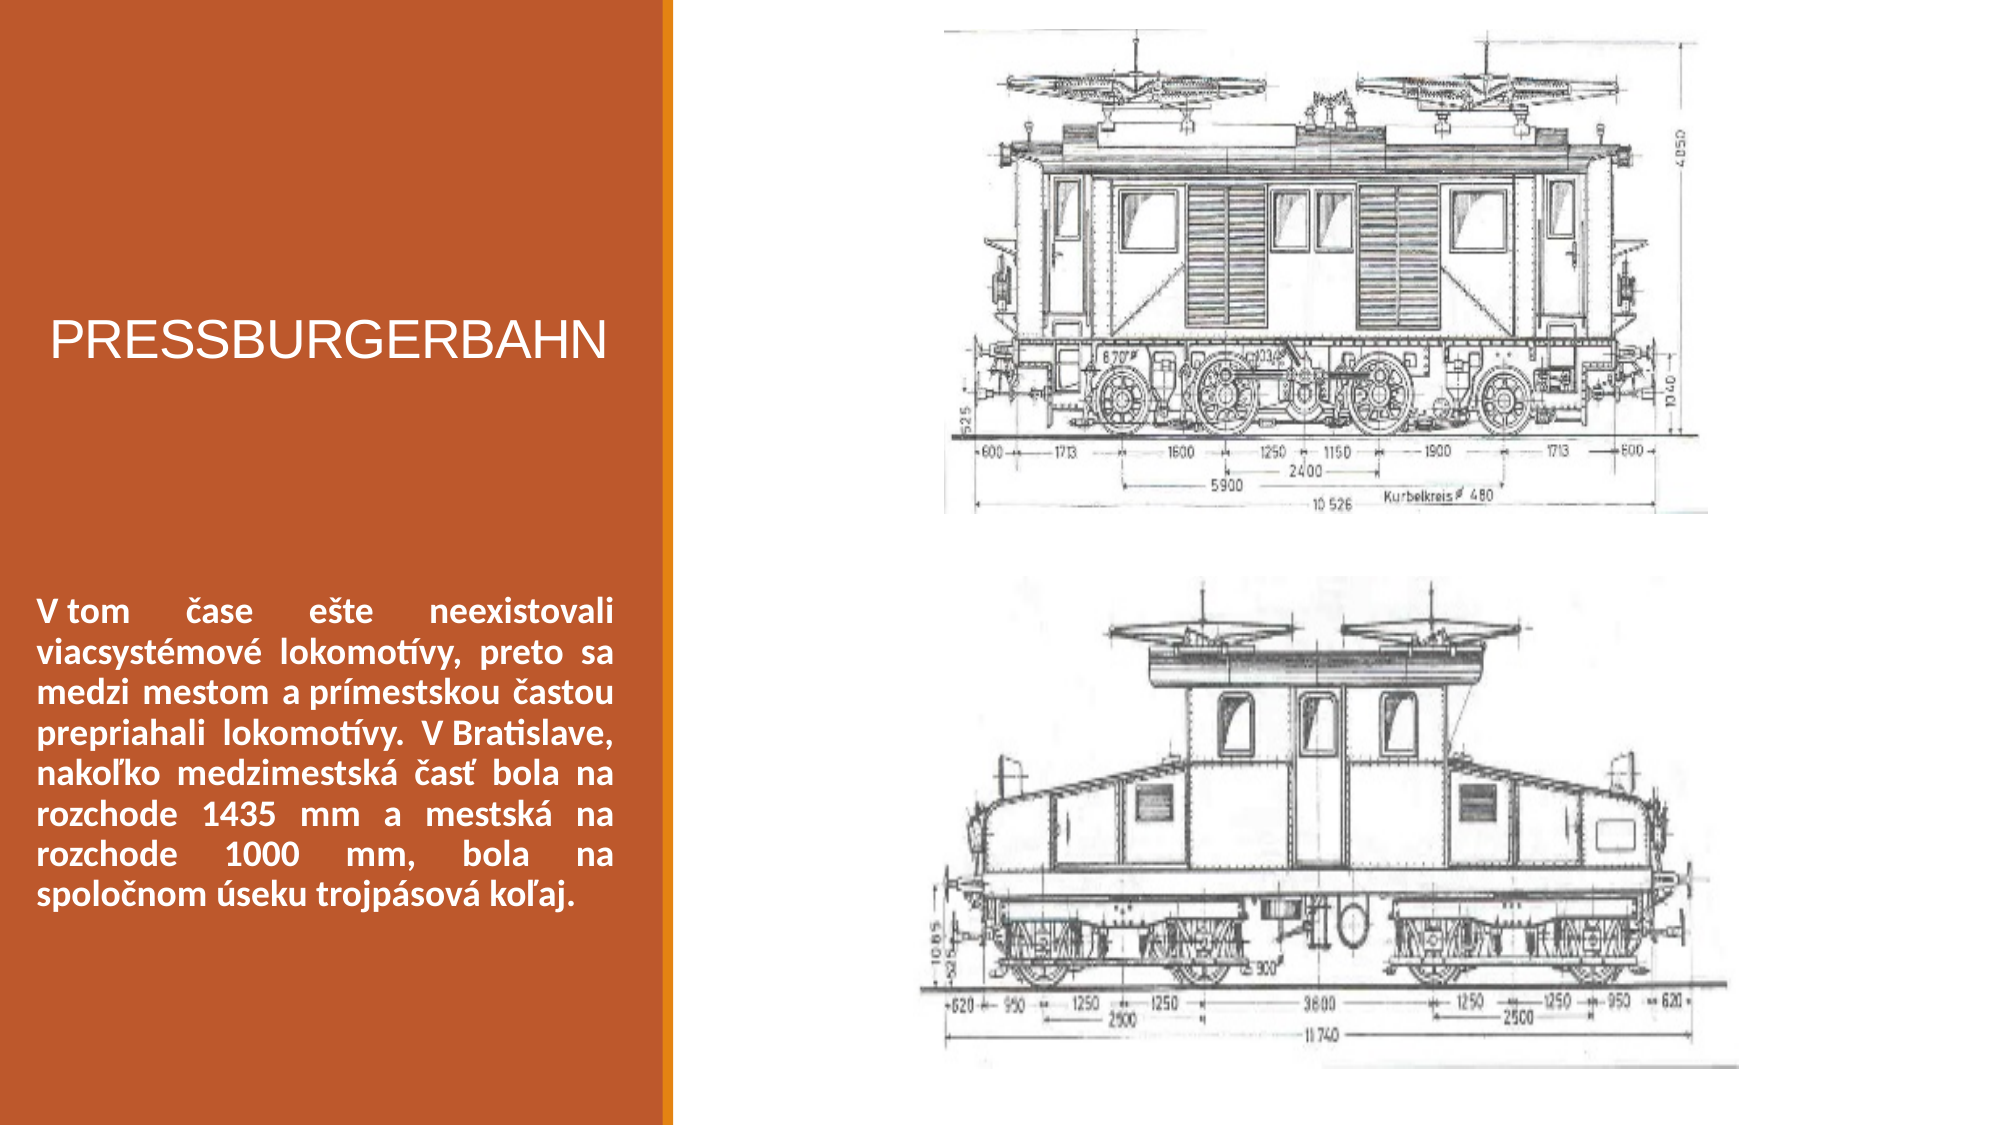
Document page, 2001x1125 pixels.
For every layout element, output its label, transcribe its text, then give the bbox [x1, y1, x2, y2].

picture [913, 576, 1739, 1070]
list V tom čase ešte neexistovali viacsystémové lokomotívy, preto sa medzi mestom a prímestskou častou prepriahali lokomotívy. V Bratislave, nakoľko medzimestská časť bola na rozchode 1435 mm a mestská na rozchode 1000 mm, bola na spoločnom úseku trojpásová koľaj. [21, 583, 630, 1035]
title PRESSBURGERBAHN [0, 263, 659, 378]
picture [944, 28, 1709, 515]
